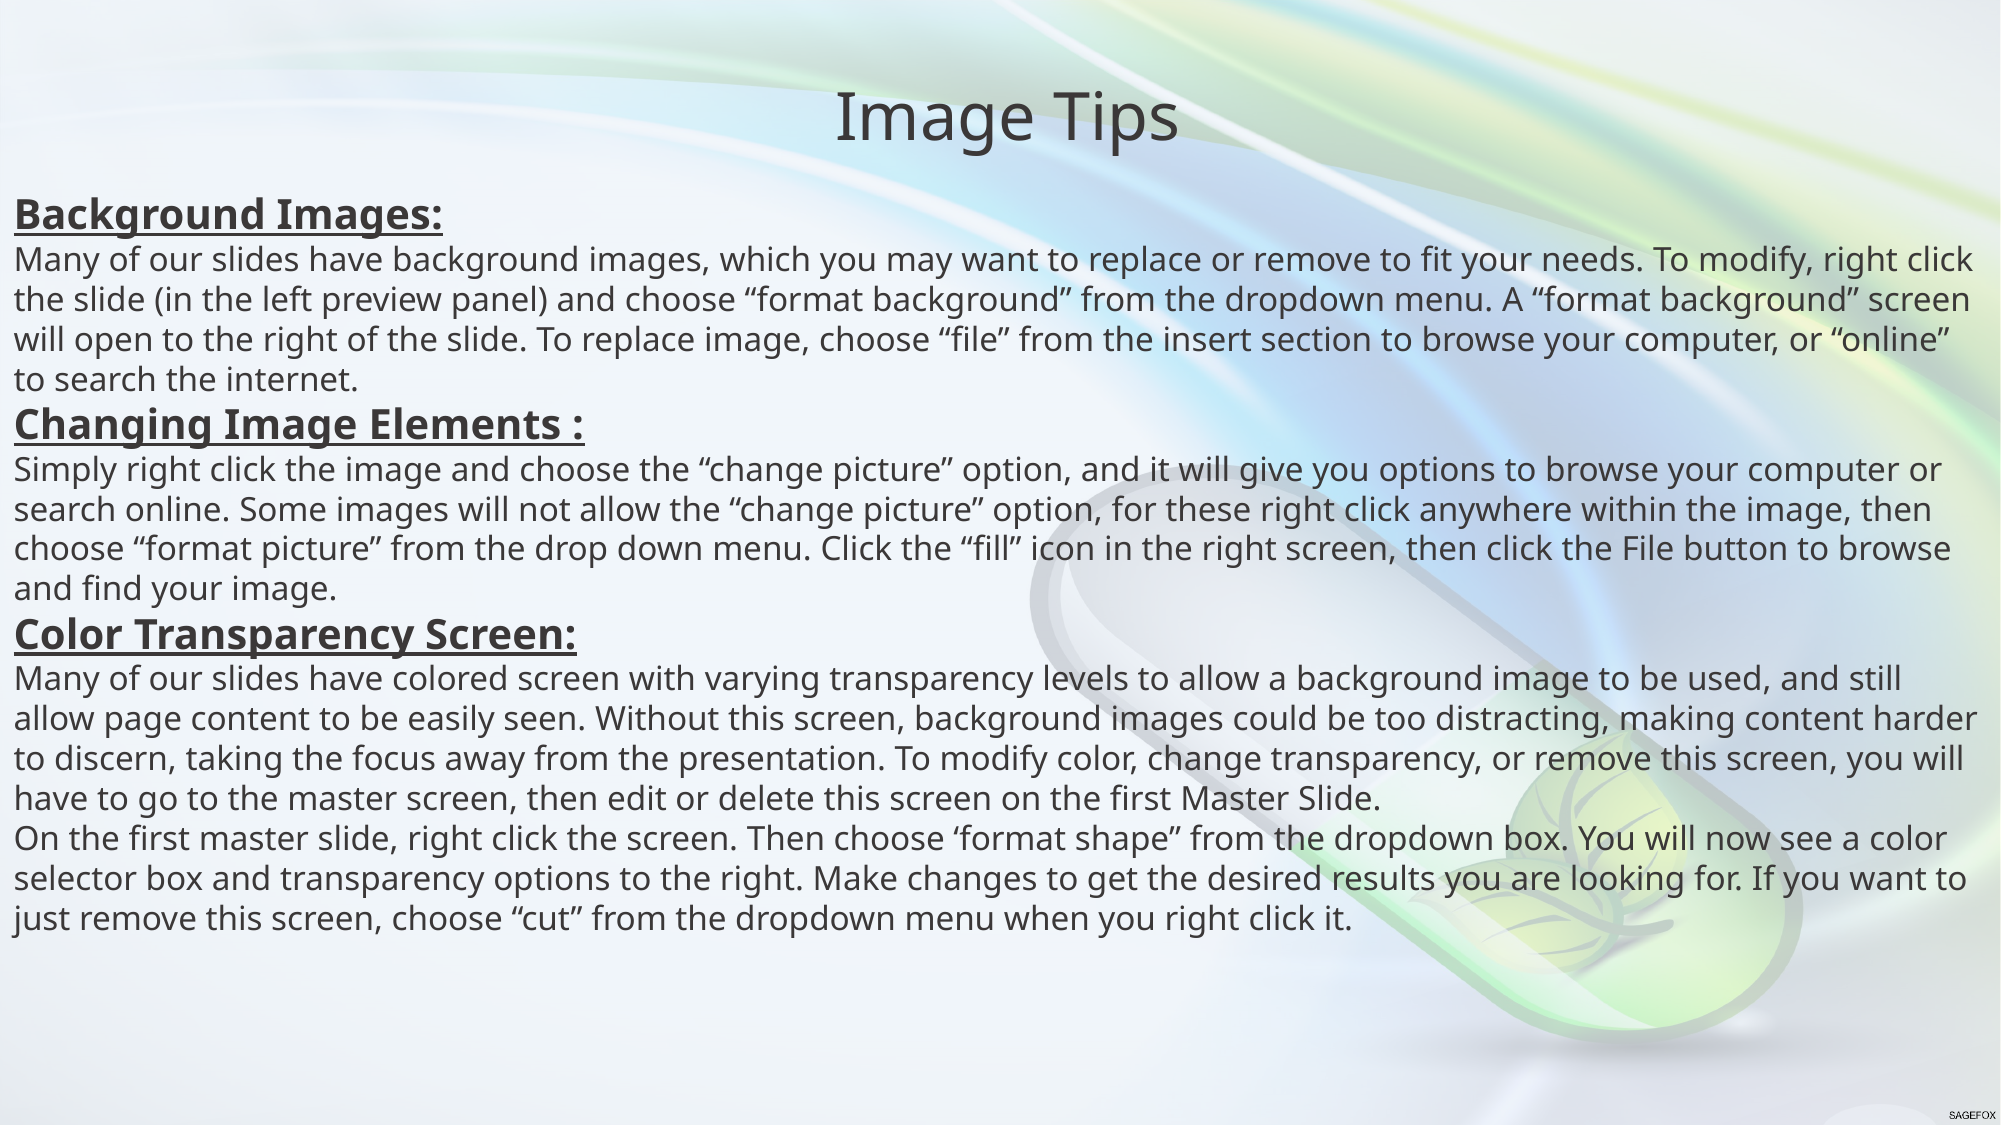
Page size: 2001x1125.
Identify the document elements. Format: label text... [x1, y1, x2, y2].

title Image Tips [597, 59, 1420, 177]
text_box Background Images: Many of our slides have background images, which you may want to replace or remove to fit your needs. To modify, right click the slide (in the left preview panel) and choose “format background” from the dropdown menu. A “format background” screen will open to the right of the slide. To replace image, choose “file” from the insert section to browse your computer, or “online” to search the internet. Changing Image Elements : Simply right click the image and choose the “change picture” option, and it will give you options to browse your computer or search online. Some images will not allow the “change picture” option, for these right click anywhere within the image, then choose “format picture” from the drop down menu. Click the “fill” icon in the right screen, then click the File button to browse and find your image. Color Transparency Screen: Many of our slides have colored screen with varying transparency levels to allow a background image to be used, and still allow page content to be easily seen. Without this screen, background images could be too distracting, making content harder to discern, taking the focus away from the presentation. To modify color, change transparency, or remove this screen, you will have to go to the master screen, then edit or delete this screen on the first Master Slide. On the first master slide, right click the screen. Then choose ‘format shape” from the dropdown box. You will now see a color selector box and transparency options to the right. Make changes to get the desired results you are looking for. If you want to just remove this screen, choose “cut” from the dropdown menu when you right click it. [0, 0, 2000, 1125]
